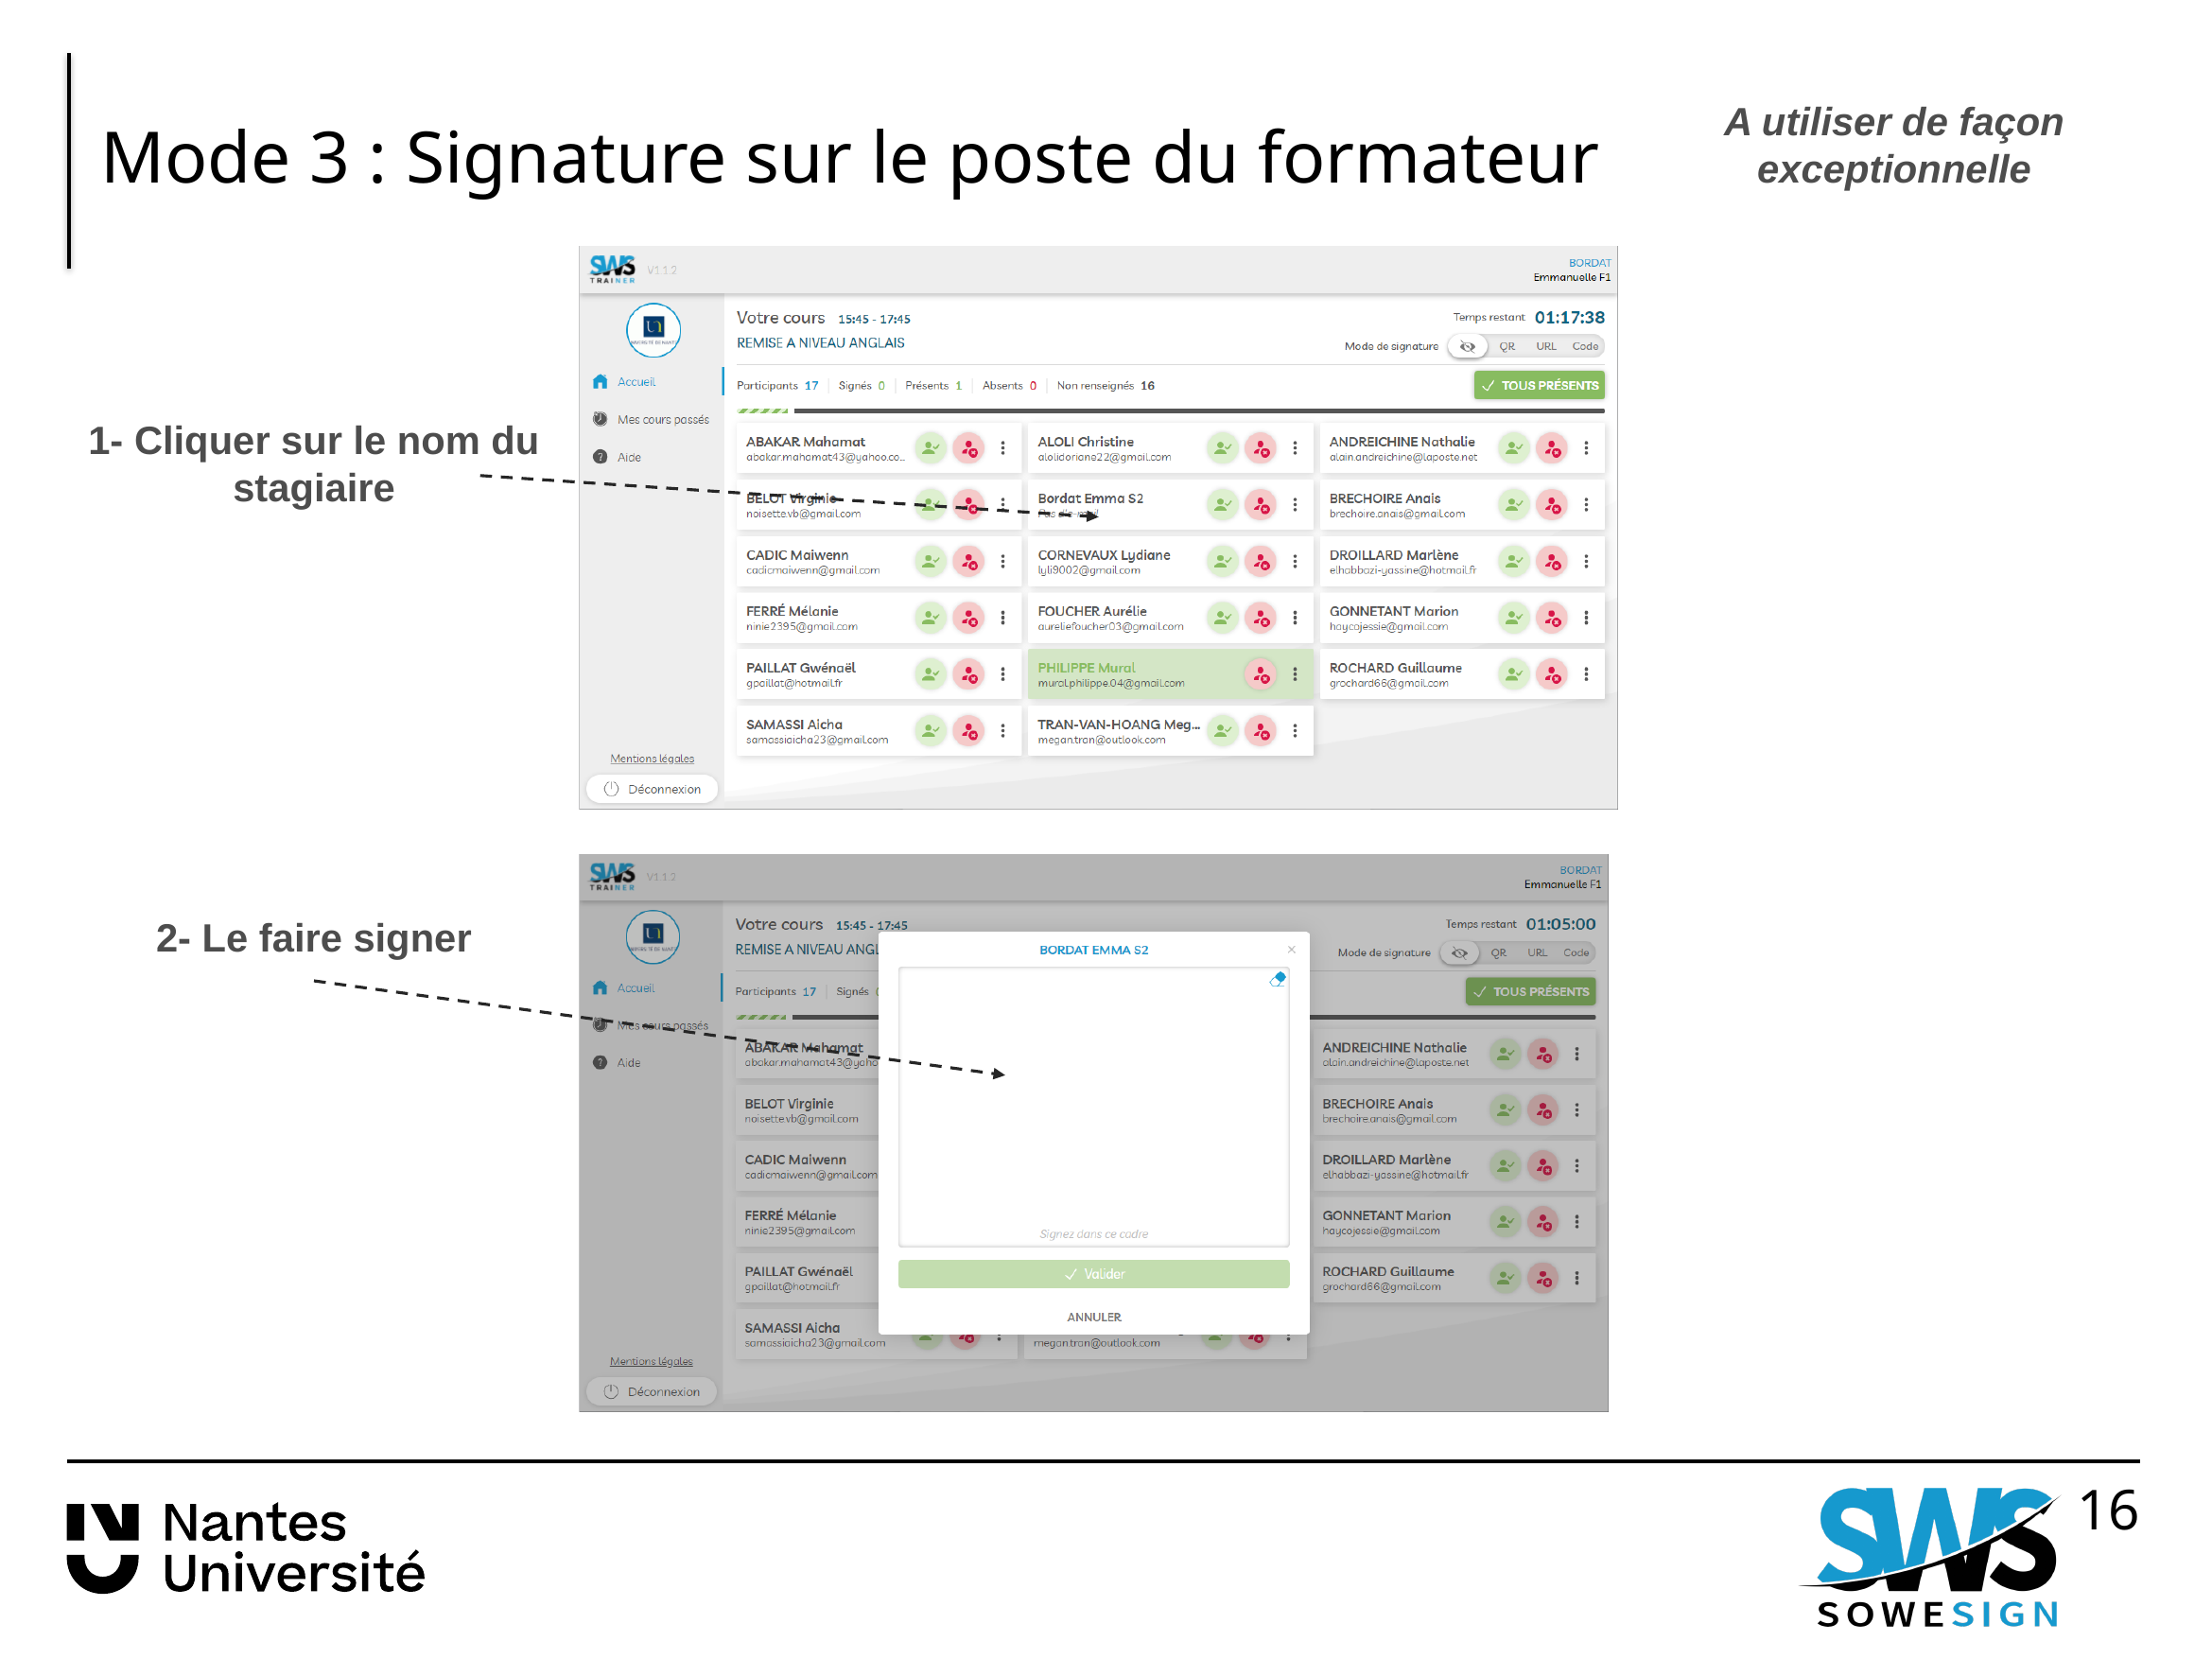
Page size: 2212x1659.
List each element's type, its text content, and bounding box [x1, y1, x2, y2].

text_box A utiliser de façon exceptionnelle [1593, 89, 2196, 198]
picture [1798, 1488, 2062, 1627]
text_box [314, 981, 1005, 1075]
picture [579, 246, 1618, 810]
text_box 2- Le faire signer [12, 905, 574, 968]
slide_number 16 [1815, 1478, 2140, 1546]
title Mode 3 : Signature sur le poste du formateur [100, 121, 2023, 200]
text_box 1- Cliquer sur le nom du stagiaire [12, 408, 574, 516]
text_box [479, 475, 1099, 517]
picture [579, 854, 1609, 1412]
